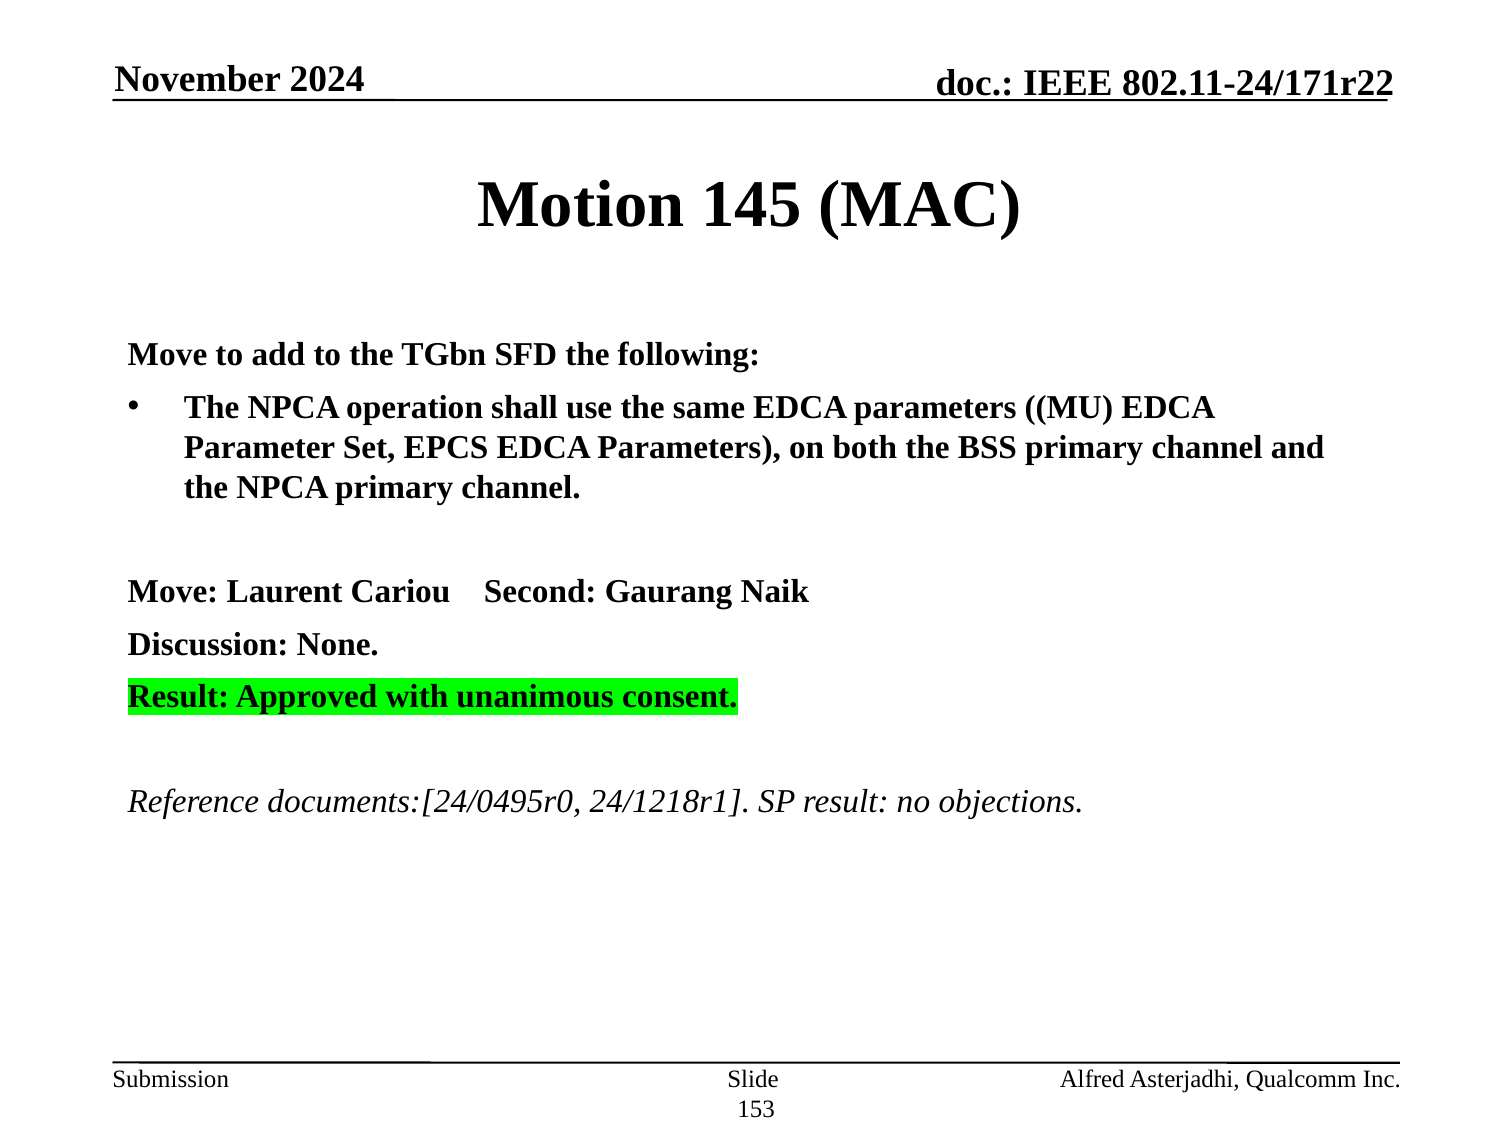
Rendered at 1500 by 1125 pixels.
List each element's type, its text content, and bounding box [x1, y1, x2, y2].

list Move to add to the TGbn SFD the following: The NPCA operation shall use the same EDCA parameters ((MU) EDCA Parameter Set, EPCS EDCA Parameters), on both the BSS primary channel and the NPCA primary channel. Move: Laurent Cariou Second: Gaurang Naik Discussion: None. Result: Approved with unanimous consent. Reference documents:[24/0495r0, 24/1218r1]. SP result: no objections. [112, 324, 1388, 1000]
footer Alfred Asterjadhi, Qualcomm Inc. [878, 1061, 1402, 1093]
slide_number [114, 54, 423, 100]
slide_number Slide 153 [712, 1061, 800, 1123]
title Motion 145 (MAC) [112, 112, 1388, 288]
